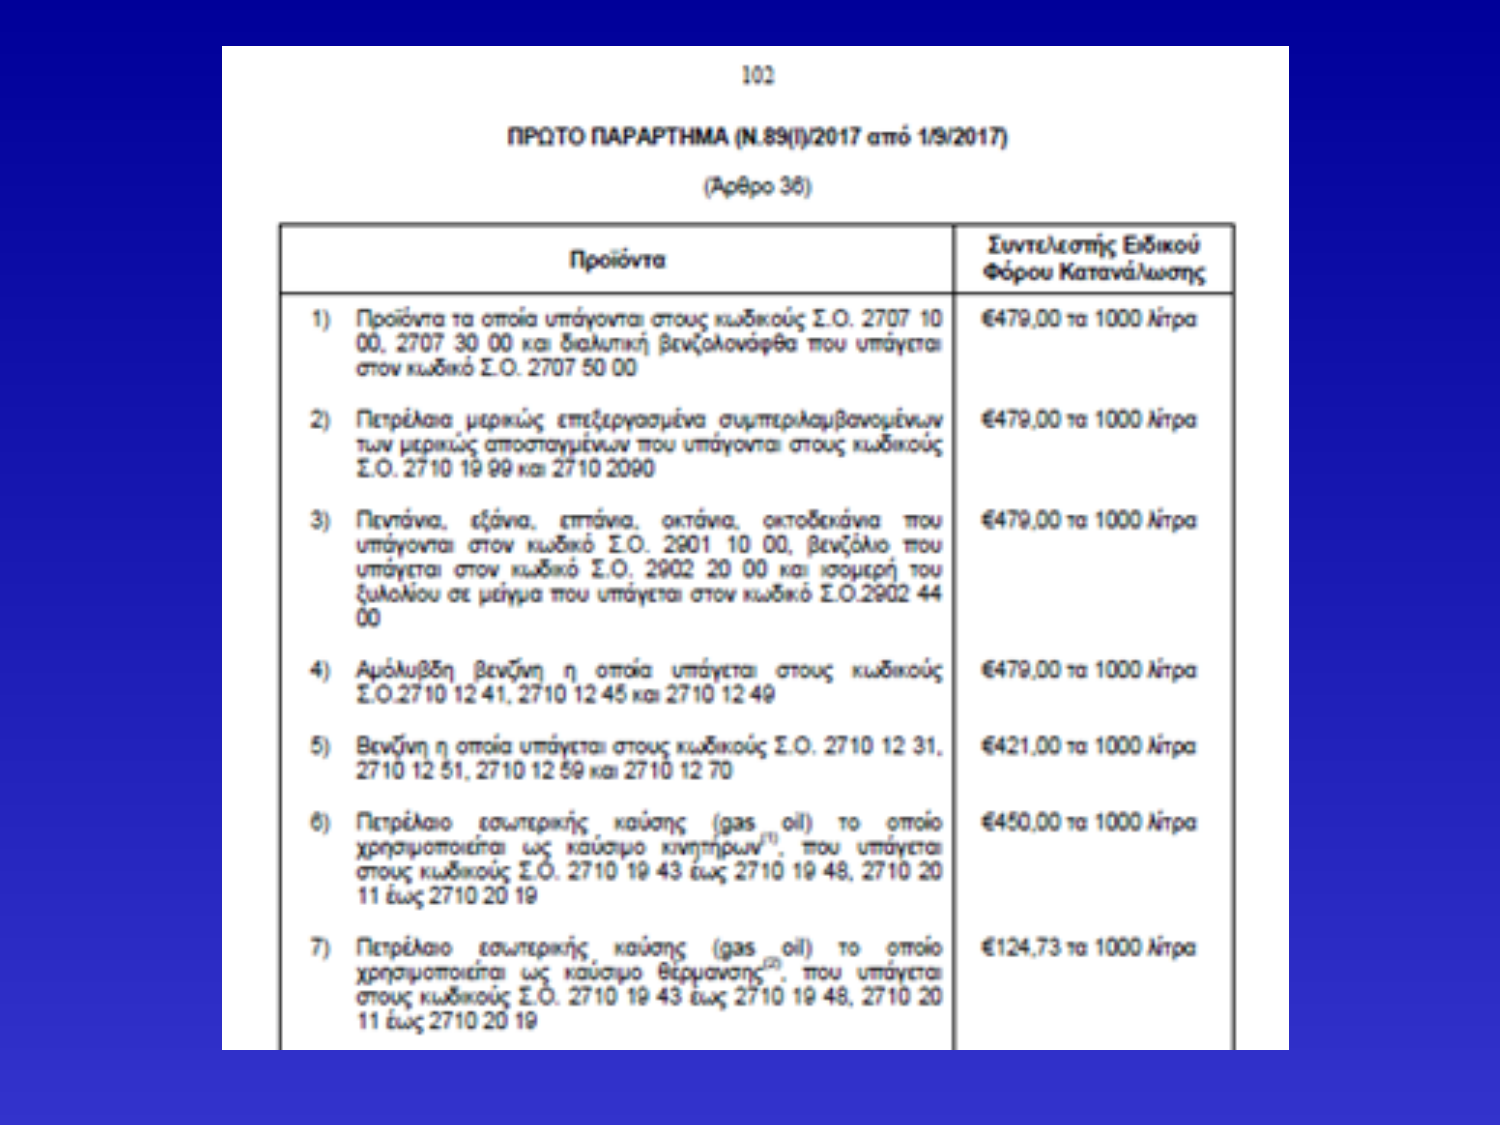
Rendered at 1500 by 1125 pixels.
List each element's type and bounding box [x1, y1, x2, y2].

picture [222, 46, 1290, 1050]
